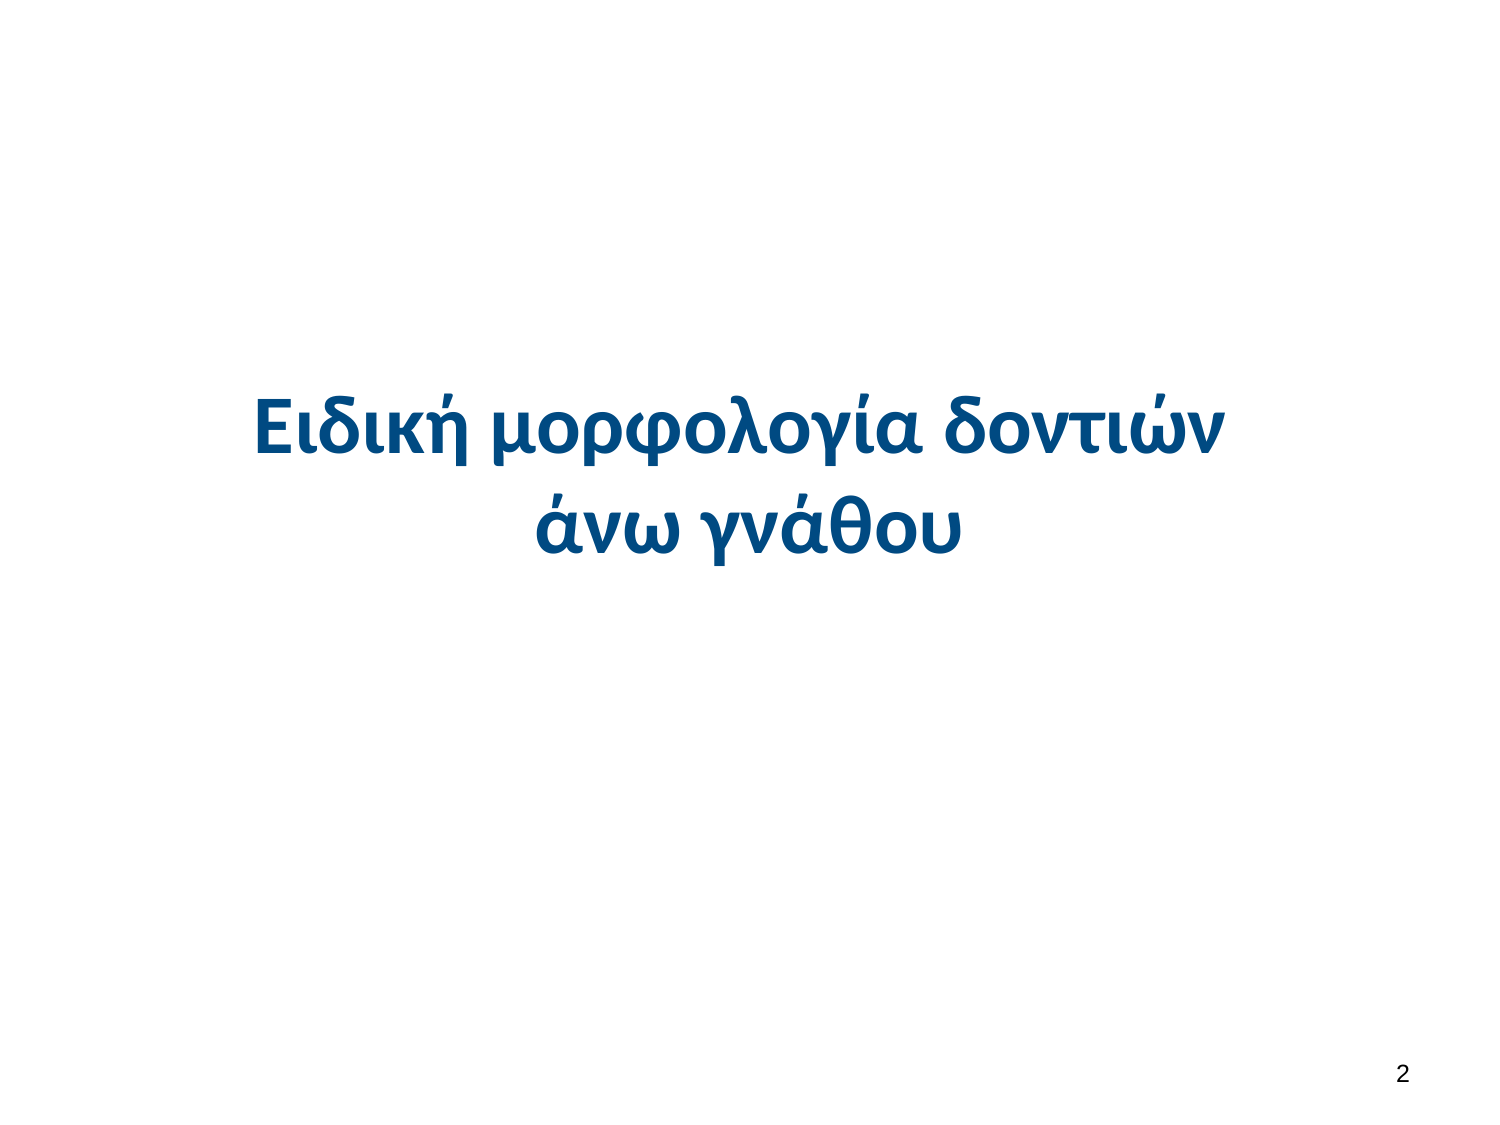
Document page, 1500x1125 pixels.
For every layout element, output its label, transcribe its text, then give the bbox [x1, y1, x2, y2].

title Ειδική μορφολογία δοντιών άνω γνάθου [112, 349, 1388, 591]
slide_number 1 [1074, 1042, 1425, 1103]
